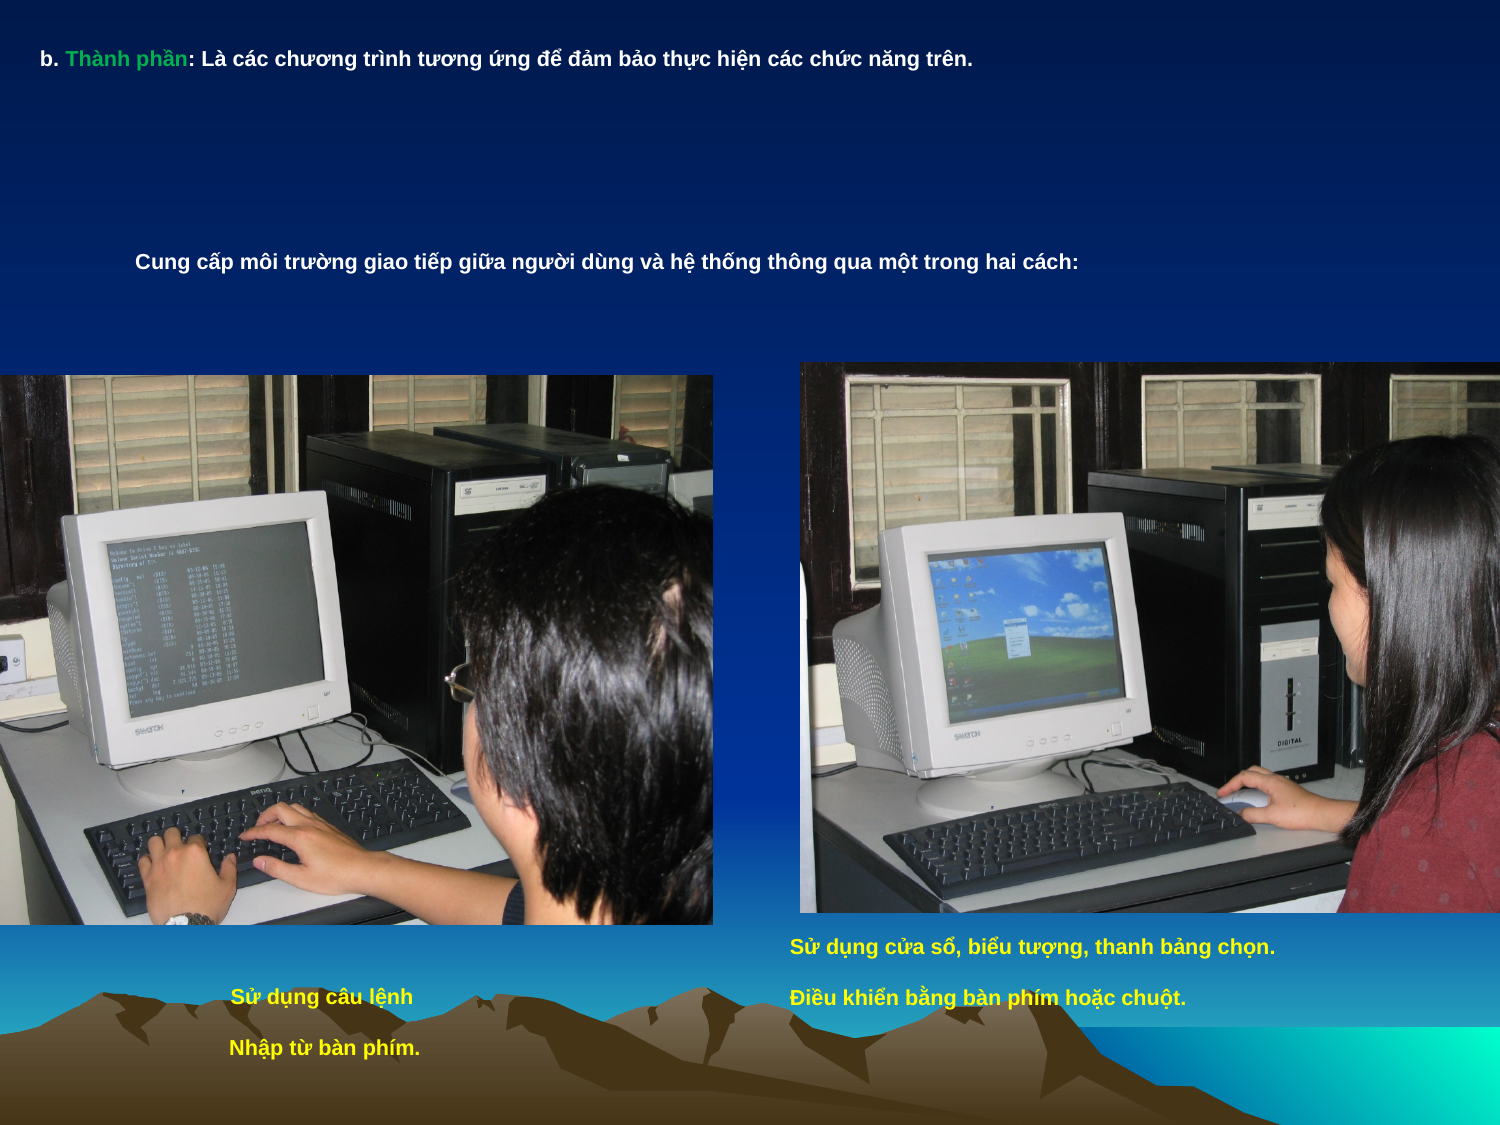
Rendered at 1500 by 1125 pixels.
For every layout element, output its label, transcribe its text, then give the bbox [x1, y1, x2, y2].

text_box Sử dụng câu lệnh Nhập từ bàn phím. [0, 949, 650, 1067]
text_box b. Thành phần: Là các chương trình tương ứng để đảm bảo thực hiện các chức năng trên. [0, 12, 1463, 138]
text_box Cung cấp môi trường giao tiếp giữa người dùng và hệ thống thông qua một trong hai cách: [112, 202, 1438, 286]
text_box Sử dụng cửa sổ, biểu tượng, thanh bảng chọn. Điều khiển bằng bàn phím hoặc chuột. [774, 899, 1500, 1017]
picture [799, 362, 1500, 913]
picture [0, 375, 713, 926]
